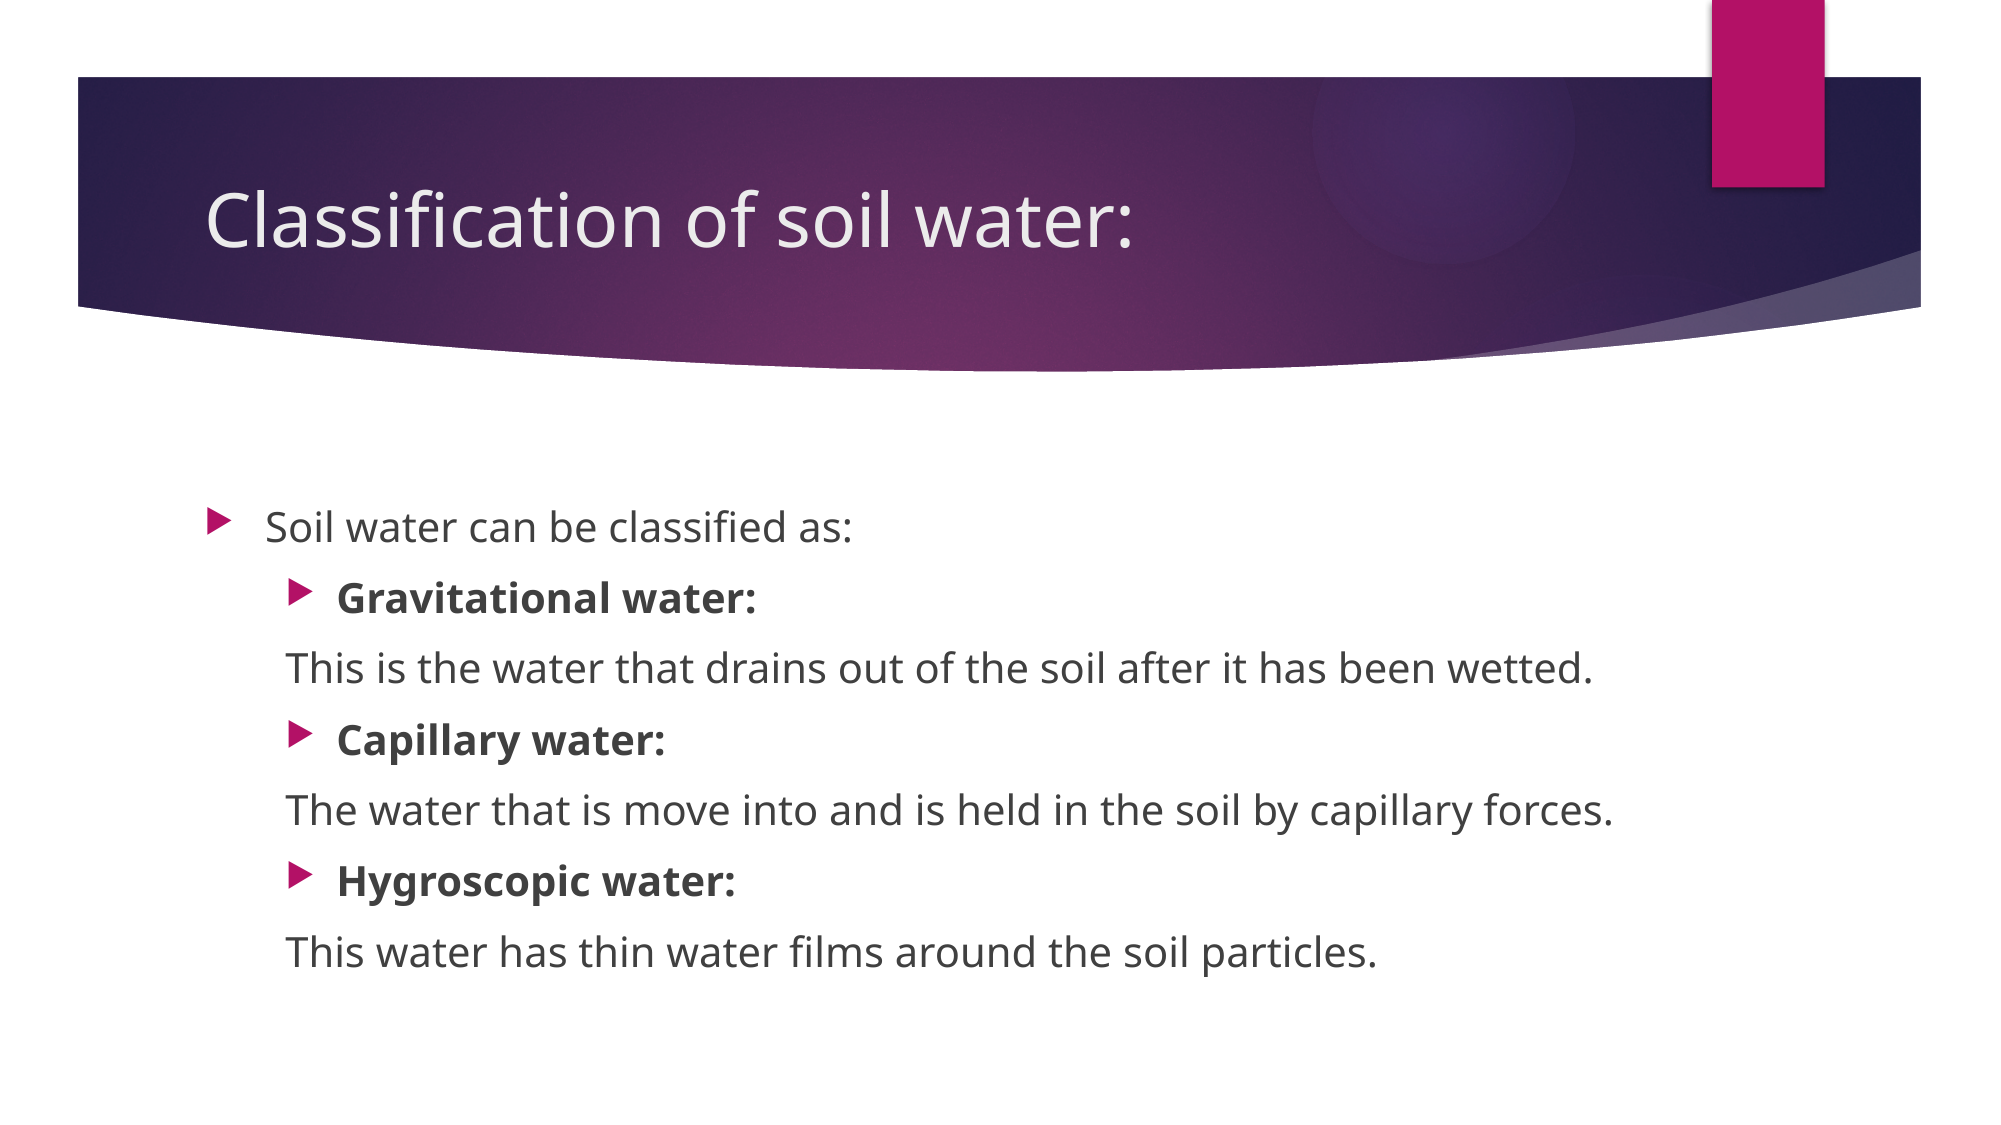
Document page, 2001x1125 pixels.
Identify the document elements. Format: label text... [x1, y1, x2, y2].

list Soil water can be classified as: Gravitational water: This is the water that drains out of the soil after it has been wetted. Capillary water: The water that is move into and is held in the soil by capillary forces. Hygroscopic water: This water has thin water films around the soil particles. [189, 427, 1638, 988]
title Classification of soil water: [189, 159, 1627, 276]
